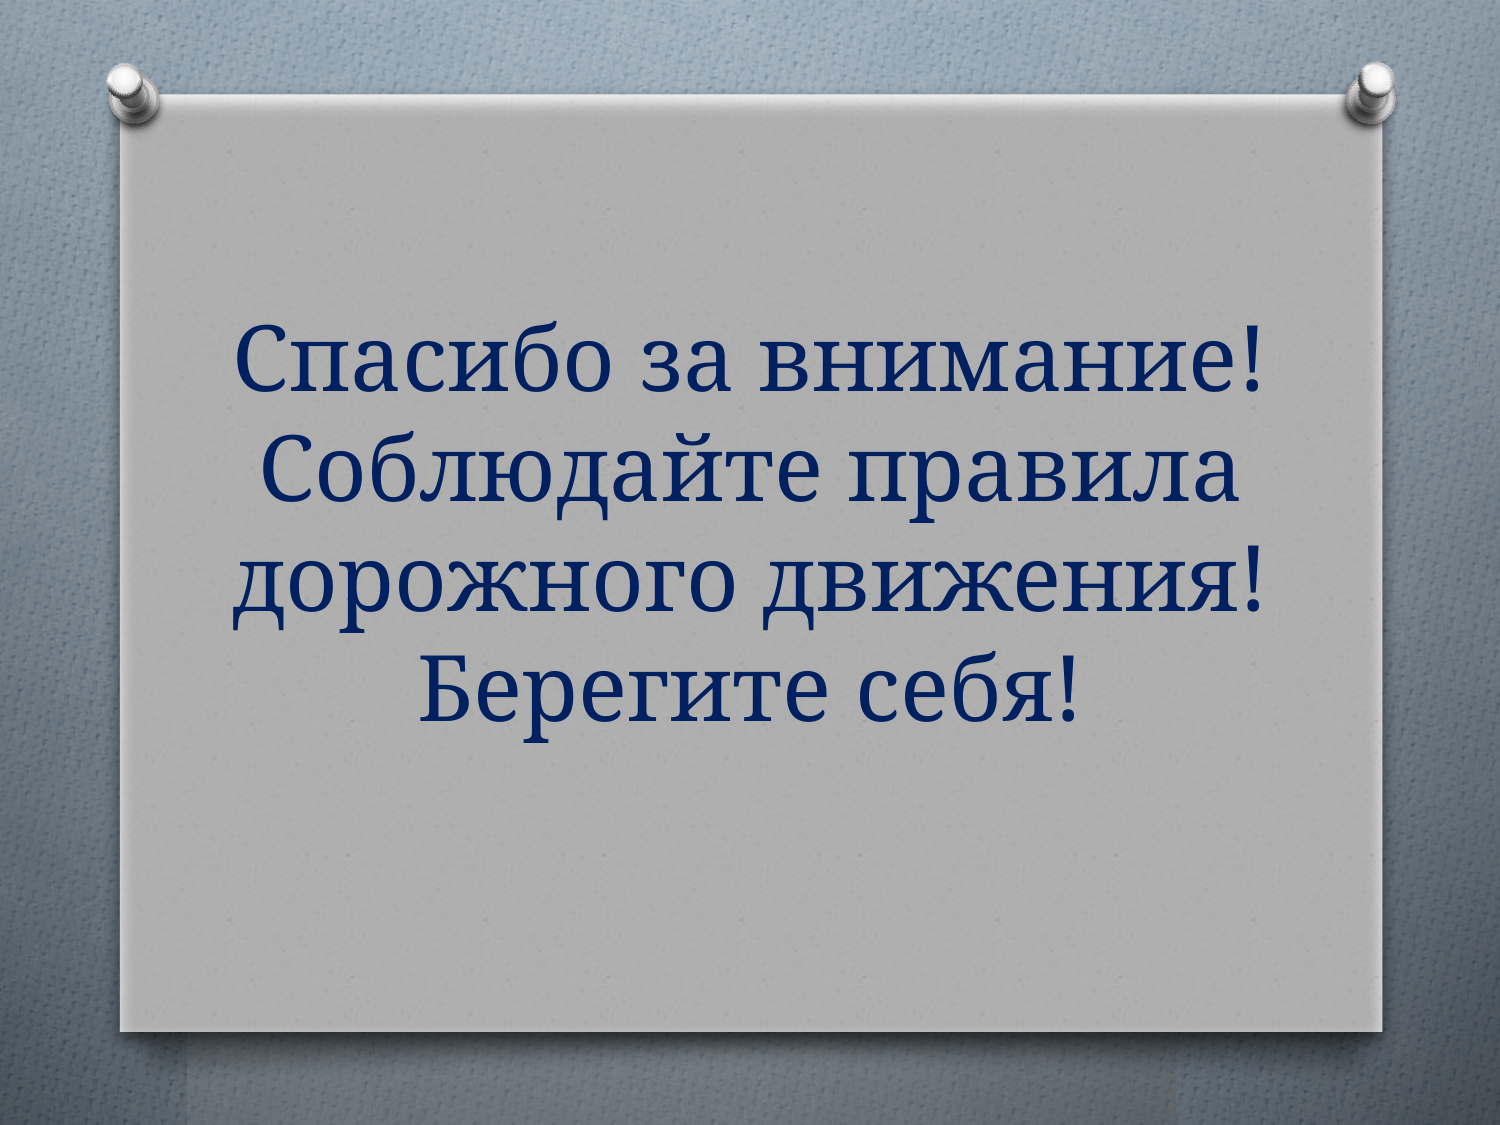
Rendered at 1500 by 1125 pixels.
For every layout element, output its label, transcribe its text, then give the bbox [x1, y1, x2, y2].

picture [75, 29, 198, 153]
picture [1317, 35, 1439, 156]
title Спасибо за внимание! Соблюдайте правила дорожного движения! Берегите себя! [179, 134, 1323, 906]
